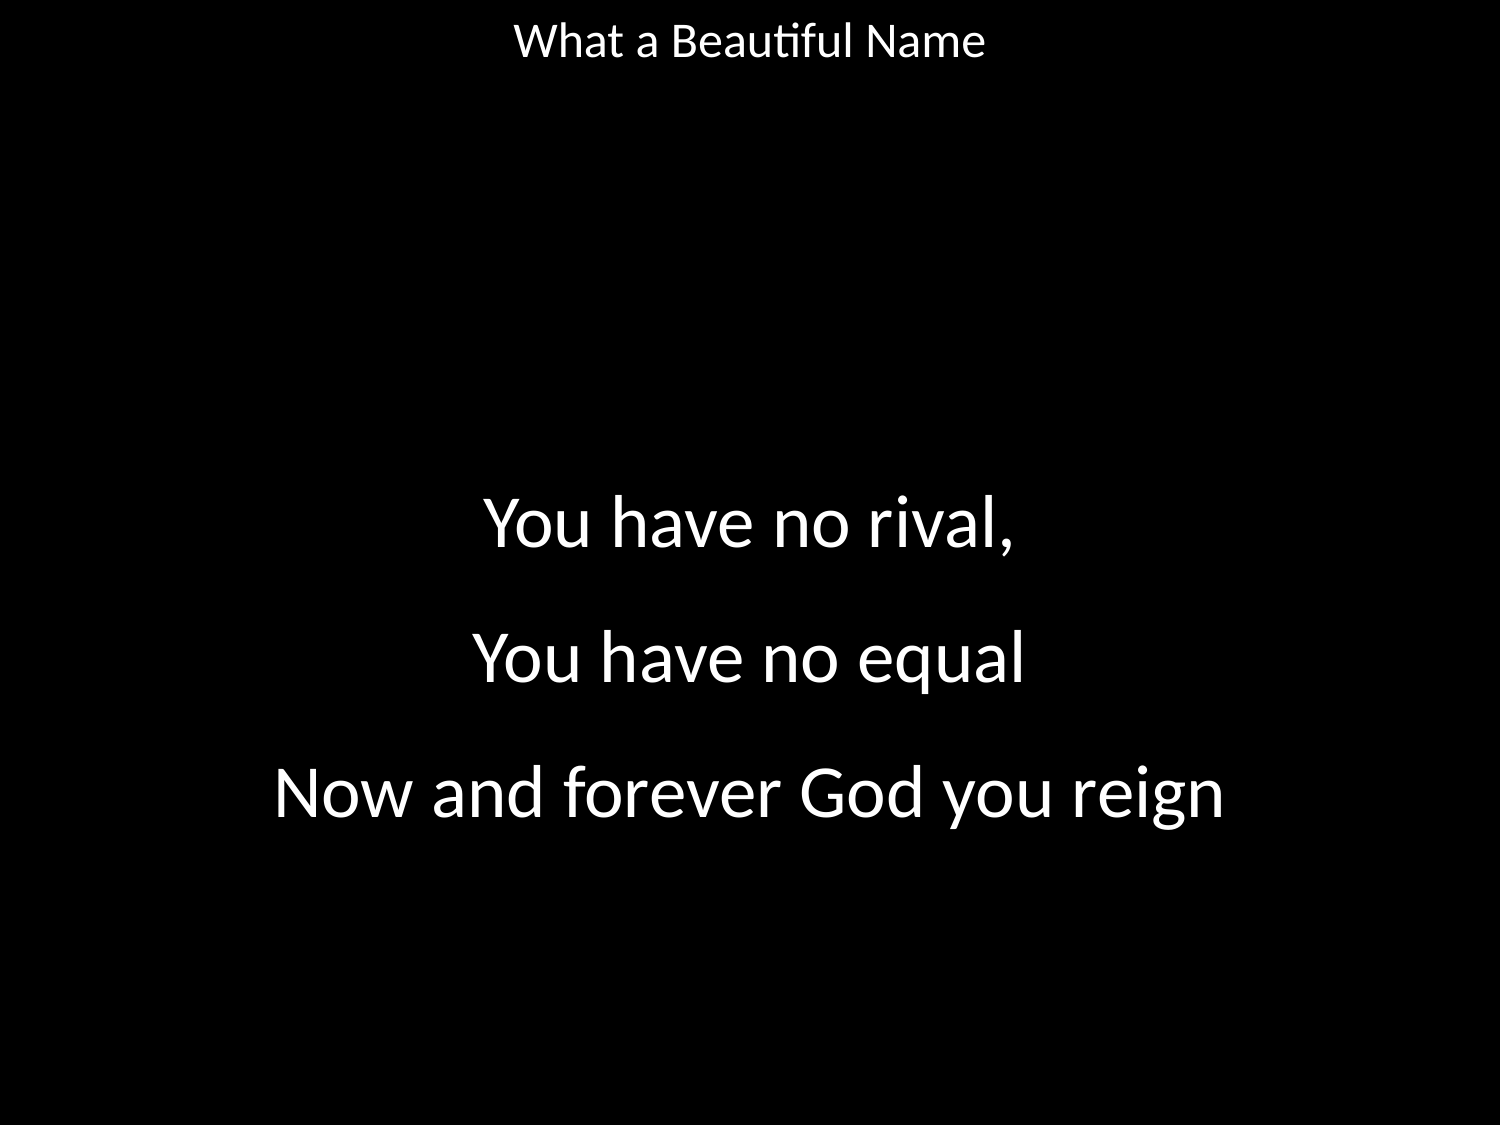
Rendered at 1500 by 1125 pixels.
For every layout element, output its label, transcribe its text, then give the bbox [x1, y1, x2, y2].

list What a Beautiful Name [0, 0, 1500, 75]
list You have no rival, You have no equal Now and forever God you reign [0, 149, 1500, 1110]
